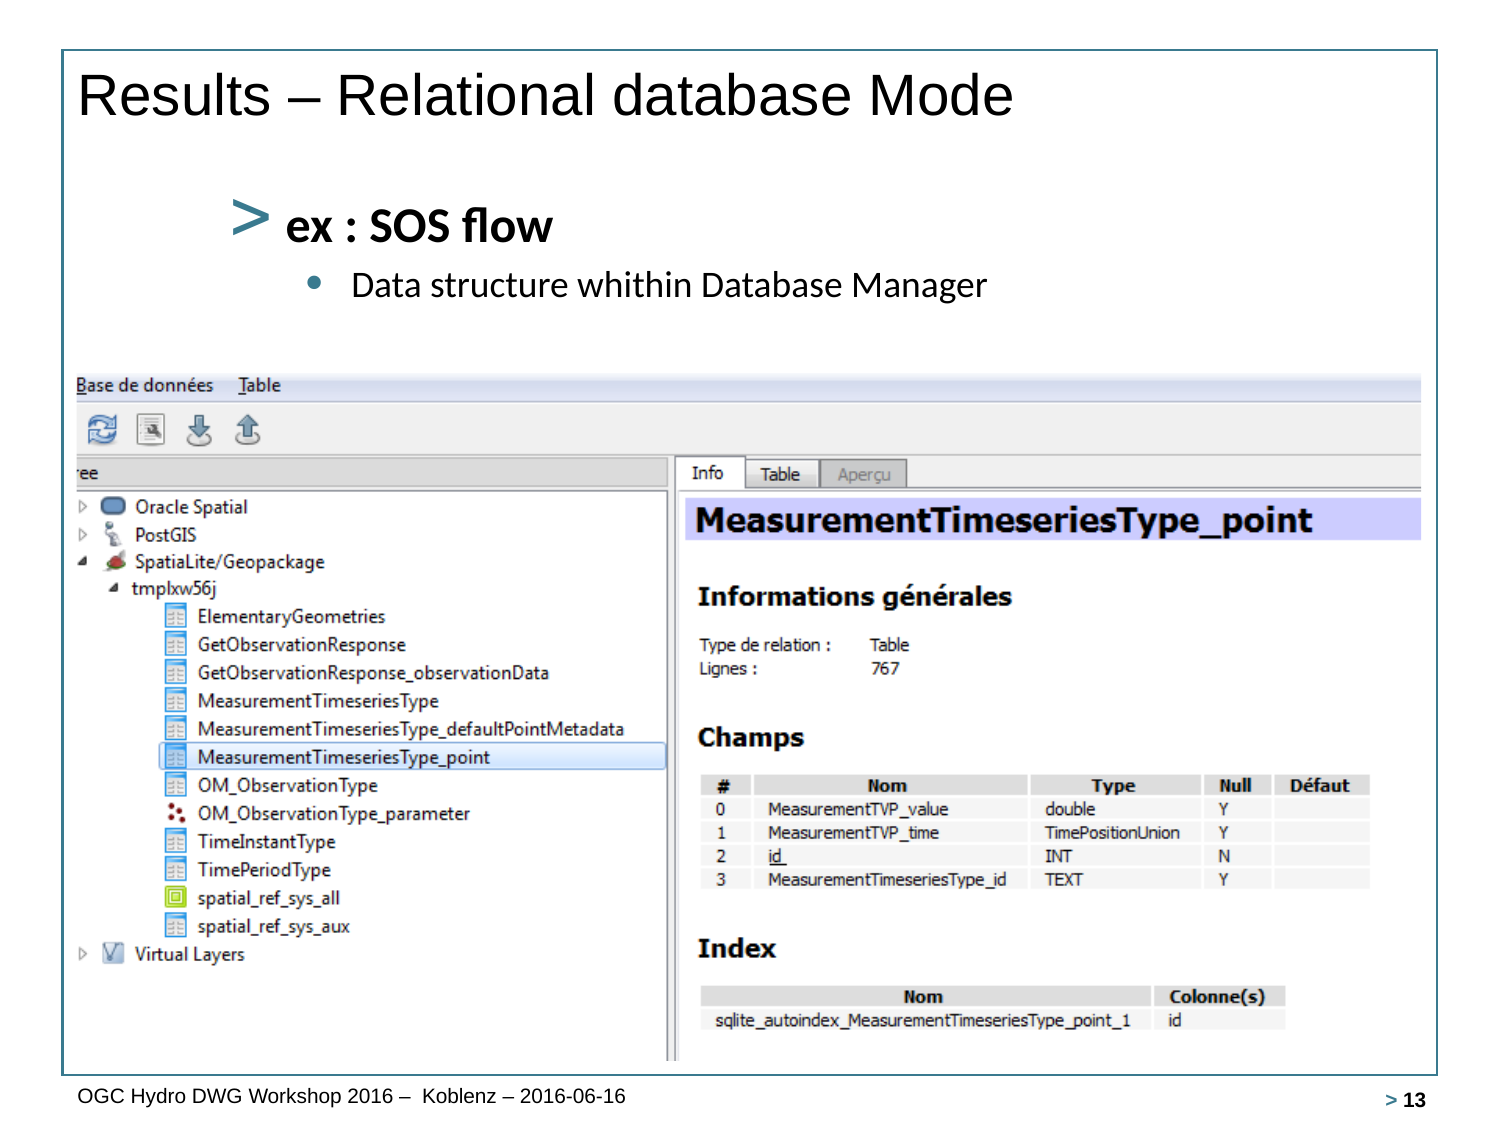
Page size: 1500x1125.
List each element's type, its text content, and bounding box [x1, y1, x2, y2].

title Results – Relational database Mode [62, 50, 1436, 150]
slide_number > 13 [1116, 1079, 1442, 1125]
list ex : SOS flow Data structure whithin Database Manager [214, 184, 1436, 922]
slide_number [62, 1074, 821, 1125]
picture [76, 373, 1422, 1061]
